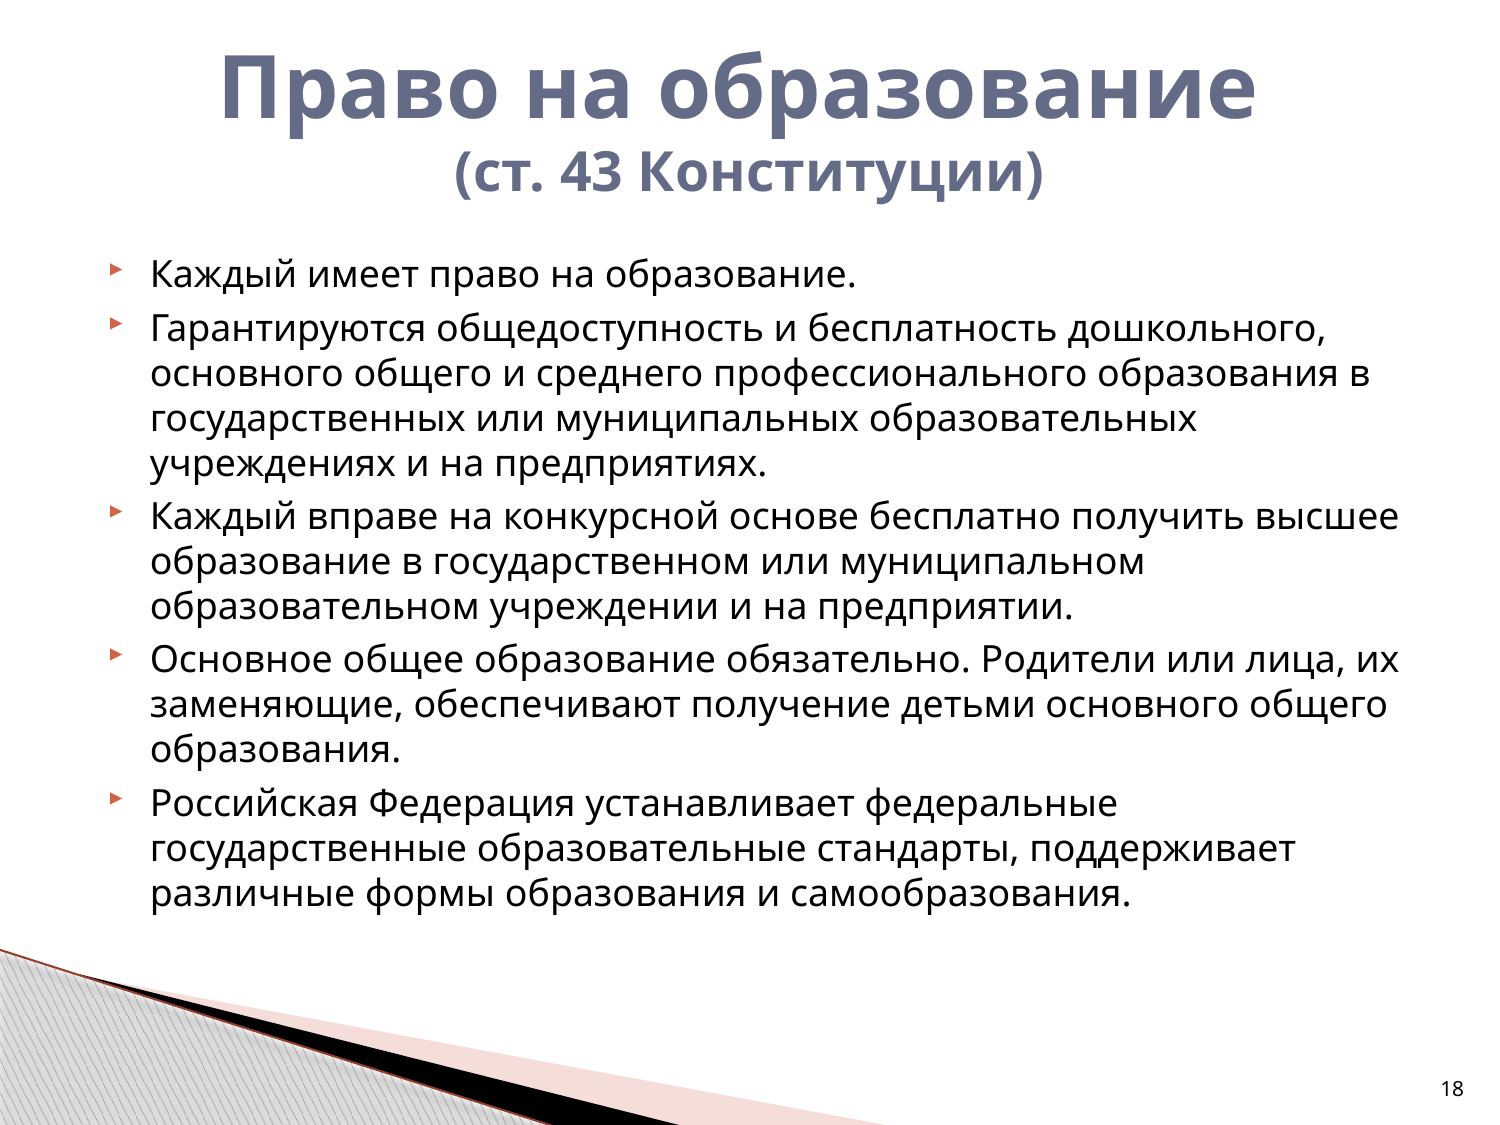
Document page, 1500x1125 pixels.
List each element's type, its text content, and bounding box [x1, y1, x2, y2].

title Право на образование (ст. 43 Конституции) [75, 22, 1425, 210]
slide_number 18 [1418, 1051, 1479, 1112]
list Каждый имеет право на образование. Гарантируются общедоступность и бесплатность дошкольного, основного общего и среднего профессионального образования в государственных или муниципальных образовательных учреждениях и на предприятиях. Каждый вправе на конкурсной основе бесплатно получить высшее образование в государственном или муниципальном образовательном учреждении и на предприятии. Основное общее образование обязательно. Родители или лица, их заменяющие, обеспечивают получение детьми основного общего образования. Российская Федерация устанавливает федеральные государственные образовательные стандарты, поддерживает различные формы образования и самообразования. [74, 242, 1426, 986]
